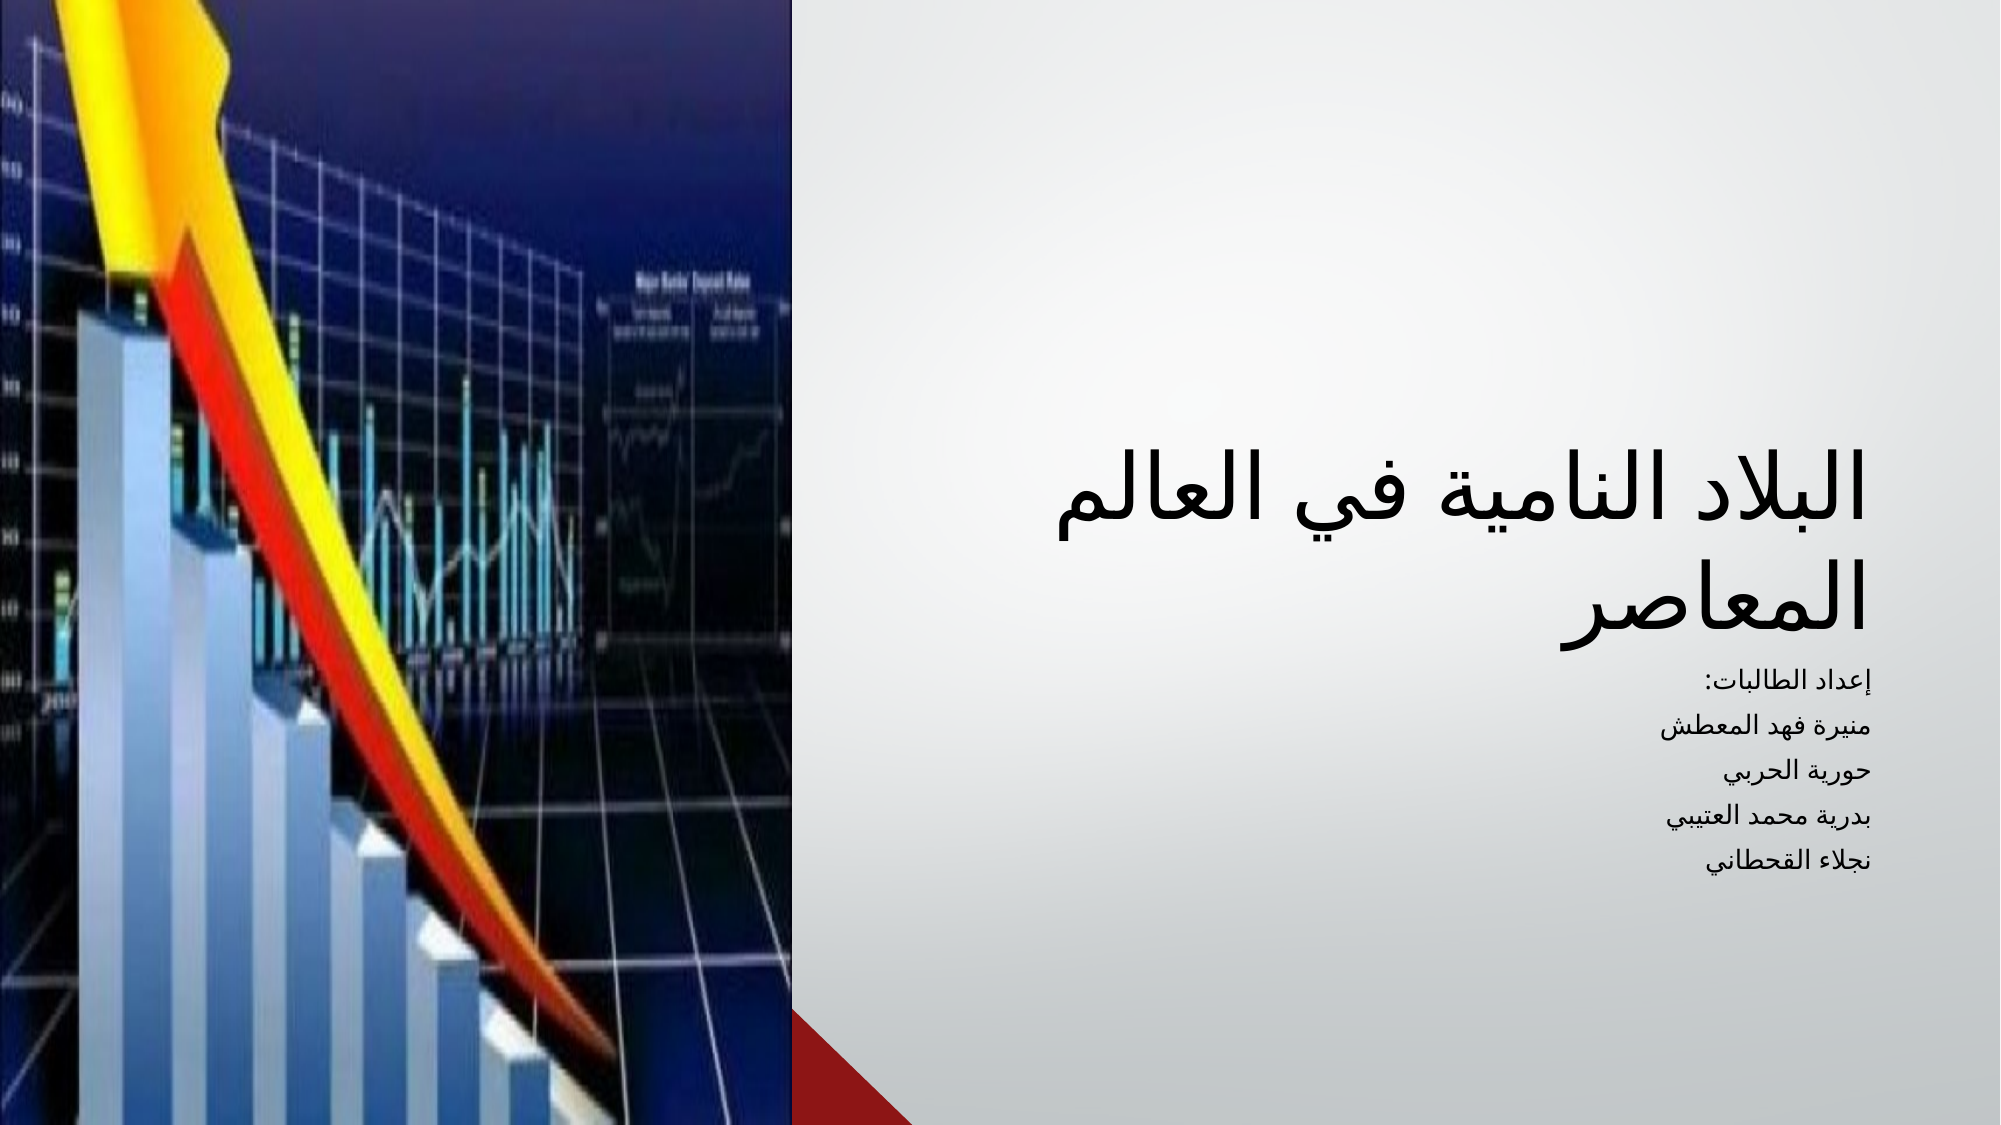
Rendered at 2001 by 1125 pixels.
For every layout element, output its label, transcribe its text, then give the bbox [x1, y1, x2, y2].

subtitle إعداد الطالبات: منيرة فهد المعطش حورية الحربي بدرية محمد العتيبي نجلاء القحطاني [792, 655, 1887, 884]
title البلاد النامية في العالم المعاصر [792, 226, 1887, 655]
picture [0, 0, 792, 1125]
